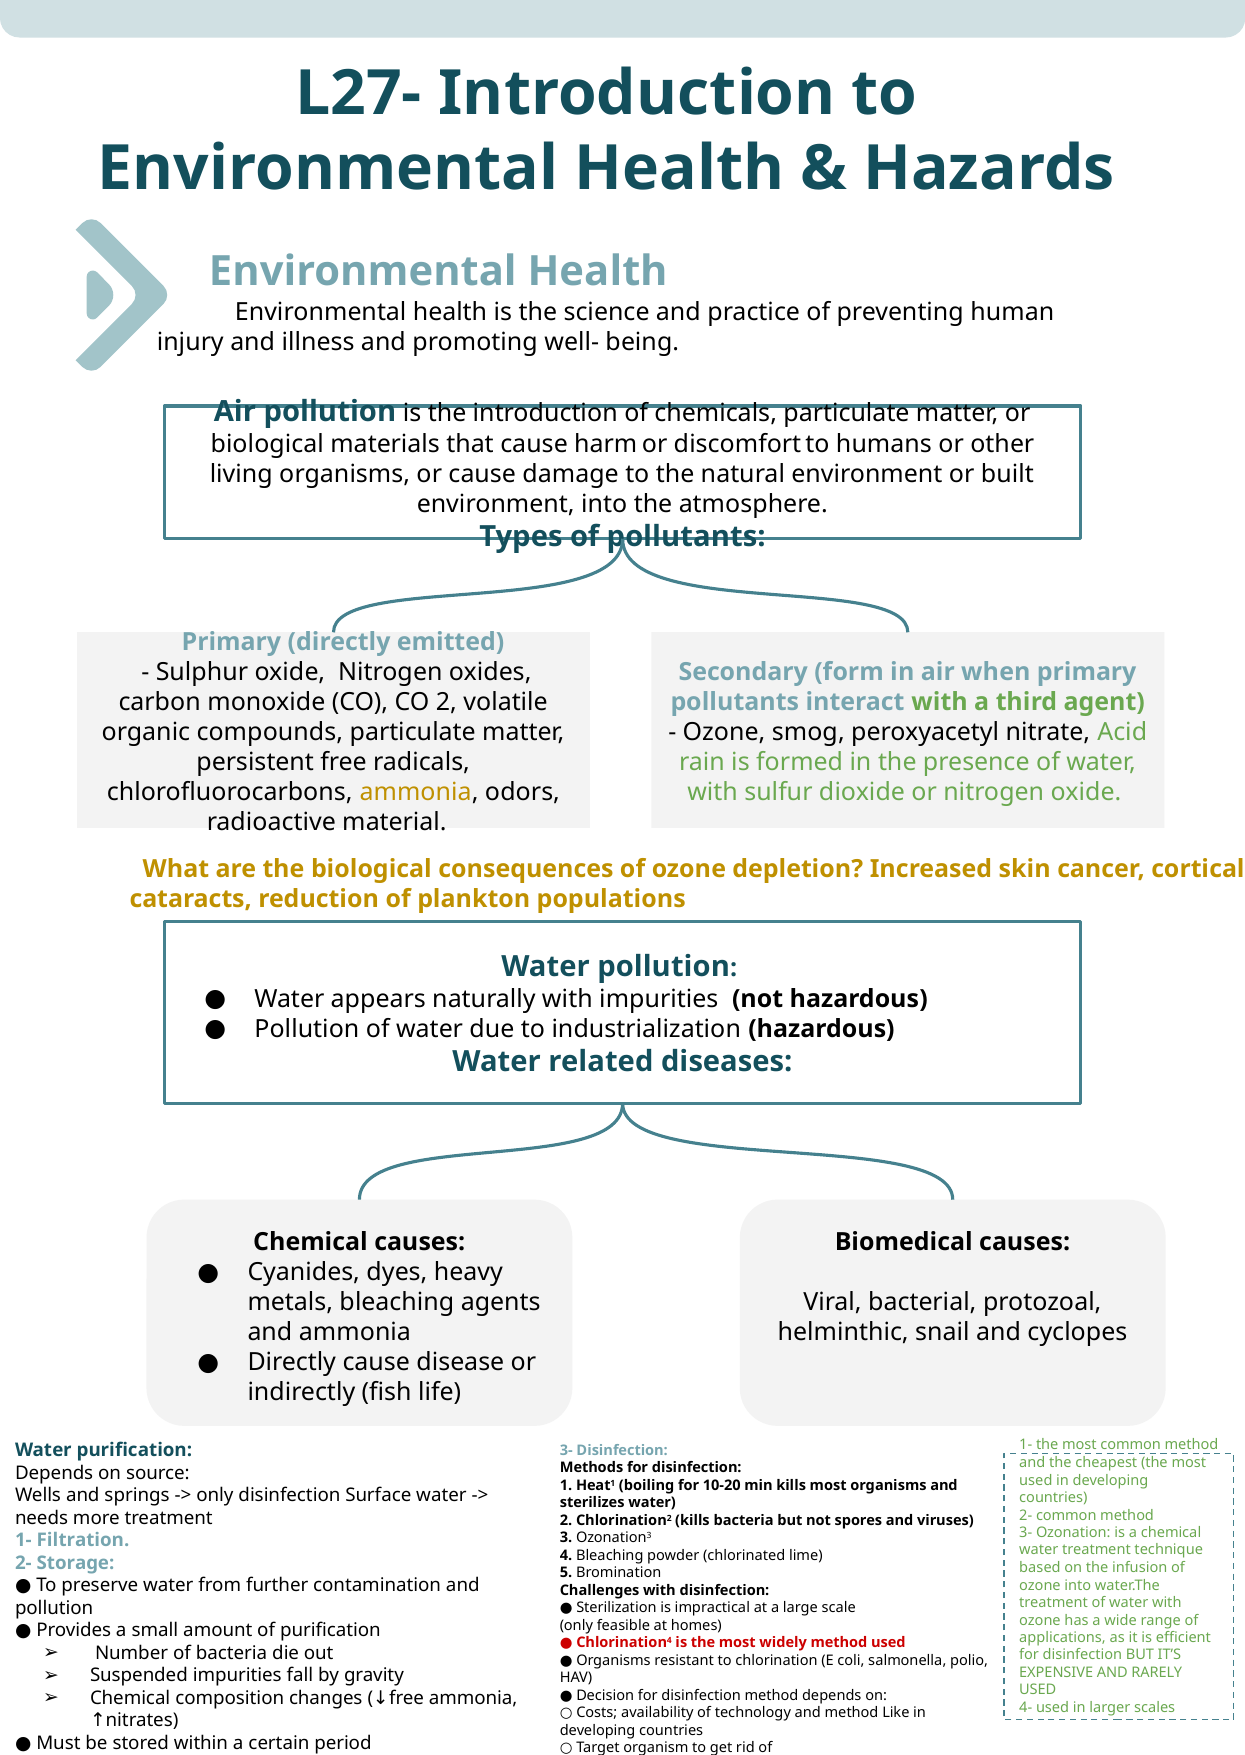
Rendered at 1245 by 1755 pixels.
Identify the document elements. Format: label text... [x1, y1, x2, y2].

text_box Primary (directly emitted) - Sulphur oxide, Nitrogen oxides, carbon monoxide (CO), CO 2, volatile organic compounds, particulate matter, persistent free radicals, chlorofluorocarbons, ammonia, odors, radioactive material. [77, 632, 590, 828]
text_box What are the biological consequences of ozone depletion? Increased skin cancer, cortical cataracts, reduction of plankton populations [114, 807, 1245, 928]
text_box [0, 0, 1245, 38]
text_box Water purification: Depends on source: Wells and springs -> only disinfection Surface water -> needs more treatment 1- Filtration. 2- Storage: ● To preserve water from further contamination and pollution ● Provides a small amount of purification Number of bacteria die out Suspended impurities fall by gravity Chemical composition changes (↓free ammonia, ↑nitrates) ● Must be stored within a certain period Prolonged periods cause vegetable growth (algae) [0, 1422, 540, 1755]
text_box Secondary (form in air when primary pollutants interact with a third agent) - Ozone, smog, peroxyacetyl nitrate, Acid rain is formed in the presence of water, with sulfur dioxide or nitrogen oxide. [651, 632, 1165, 807]
text_box Environmental Health Environmental health is the science and practice of preventing human injury and illness and promoting well- being. [173, 228, 1166, 362]
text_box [739, 986, 837, 1317]
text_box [718, 442, 813, 729]
text_box Biomedical causes: Viral, bacterial, protozoal, helminthic, snail and cyclopes [739, 1199, 1166, 1426]
text_box Water pollution: Water appears naturally with impurities (not hazardous) Pollution of water due to industrialization (hazardous) Water related diseases: [164, 928, 1081, 1104]
text_box 1- the most common method and the cheapest (the most used in developing countries) 2- common method 3- Ozonation: is a chemical water treatment technique based on the infusion of ozone into water.The treatment of water with ozone has a wide range of applications, as it is efficient for disinfection BUT IT’S EXPENSIVE AND RARELY USED 4- used in larger scales [1004, 1453, 1234, 1720]
text_box Chemical causes: Cyanides, dyes, heavy metals, bleaching agents and ammonia Directly cause disease or indirectly (fish life) [146, 1199, 573, 1426]
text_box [75, 219, 169, 371]
text_box Air pollution is the introduction of chemicals, particulate matter, or biological materials that cause harm or discomfort to humans or other living organisms, or cause damage to the natural environment or built environment, into the atmosphere. Types of pollutants: [164, 406, 1081, 539]
text_box L27- Introduction to Environmental Health & Hazards [48, 37, 1166, 218]
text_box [431, 440, 526, 731]
text_box 3- Disinfection: Methods for disinfection: 1. Heat1 (boiling for 10-20 min kills most organisms and sterilizes water) 2. Chlorination2 (kills bacteria but not spores and viruses) 3. Ozonation3 4. Bleaching powder (chlorinated lime) 5. Bromination Challenges with disinfection: ● Sterilization is impractical at a large scale (only feasible at homes) ● Chlorination4 is the most widely method used ● Organisms resistant to chlorination (E coli, salmonella, polio, HAV) ● Decision for disinfection method depends on: ○ Costs; availability of technology and method Like in developing countries ○ Target organism to get rid of ○ Ability to produce residual to provide post-treatment disinfection [544, 1425, 1005, 1755]
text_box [442, 1019, 540, 1284]
